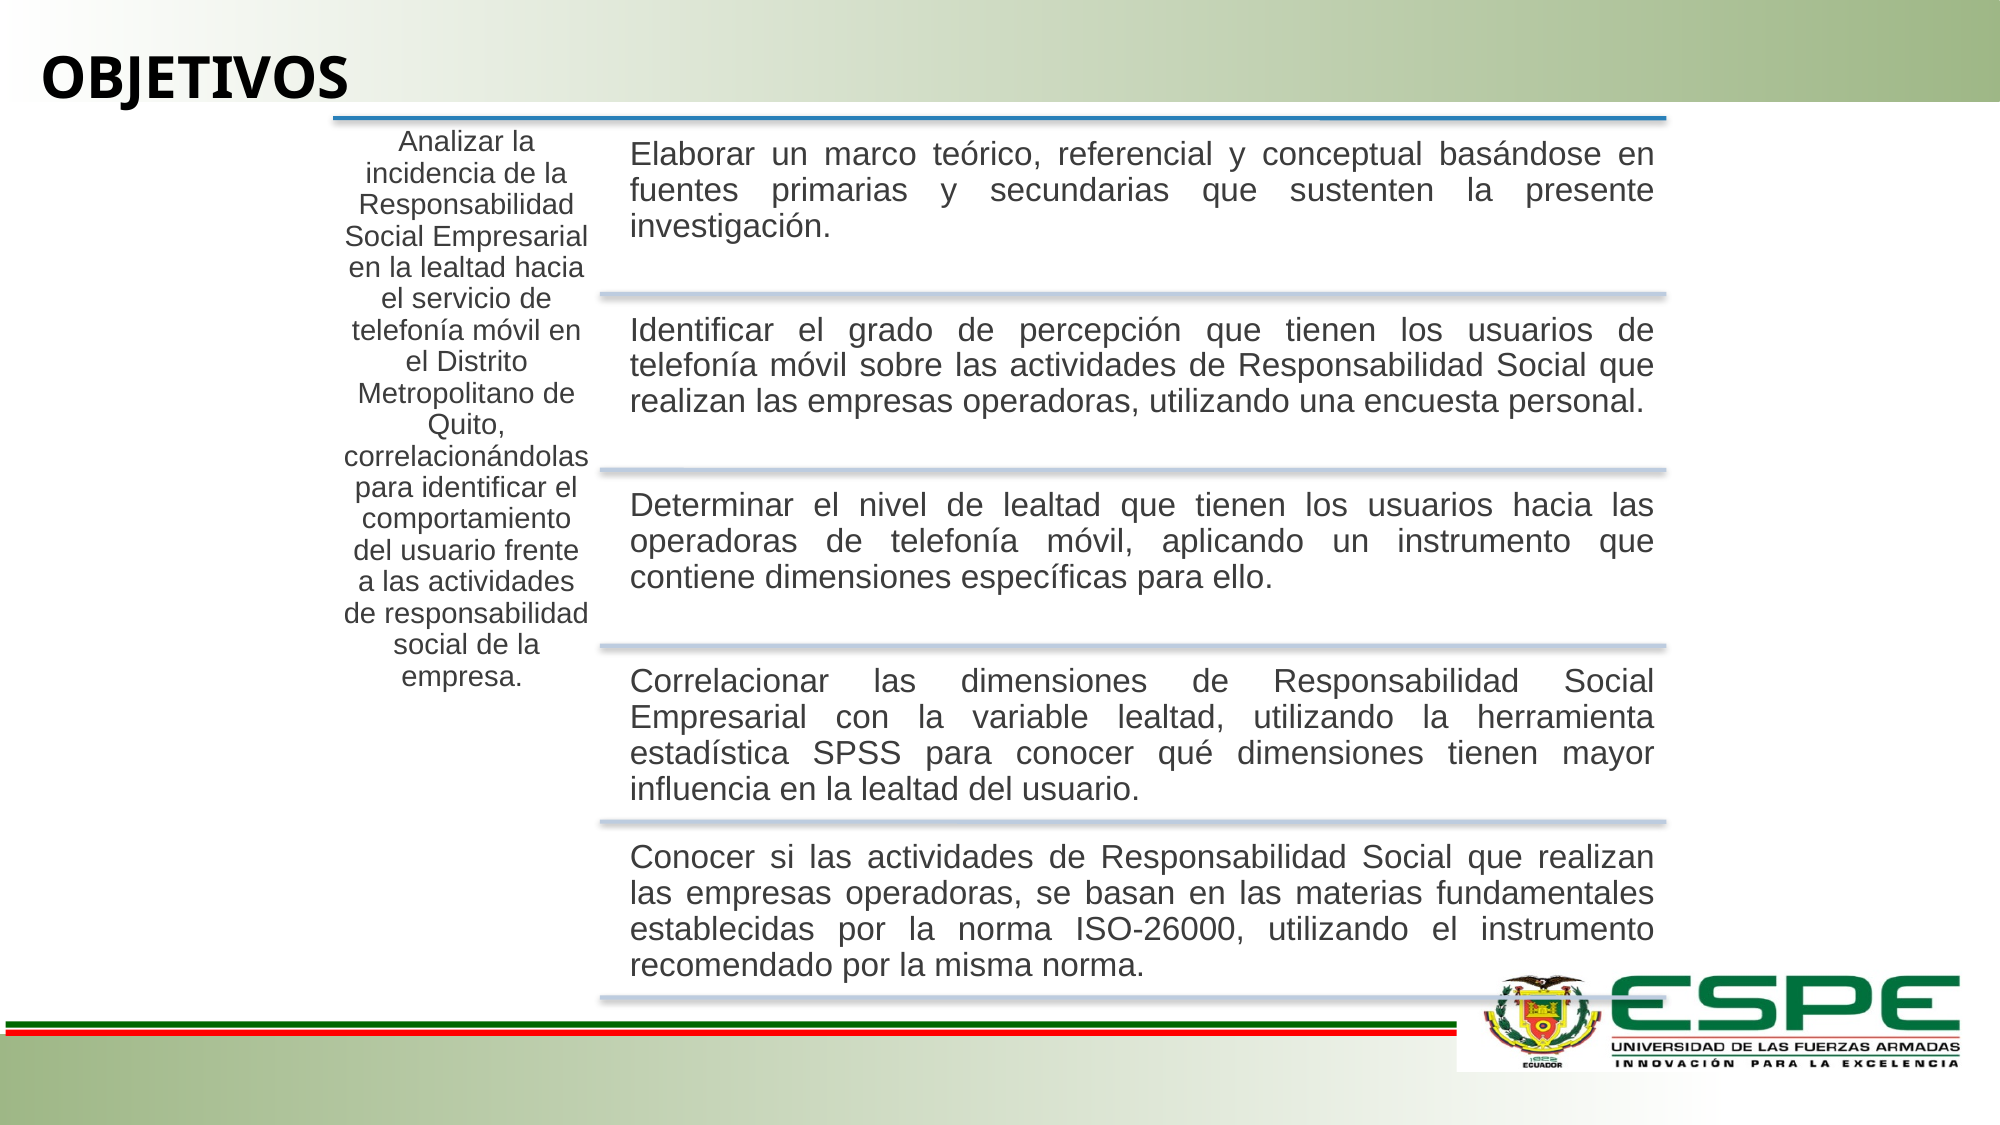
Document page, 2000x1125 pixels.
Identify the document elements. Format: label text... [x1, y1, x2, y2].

text_box OBJETIVOS [0, 32, 390, 118]
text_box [333, 117, 1667, 1008]
picture [1456, 968, 1993, 1072]
